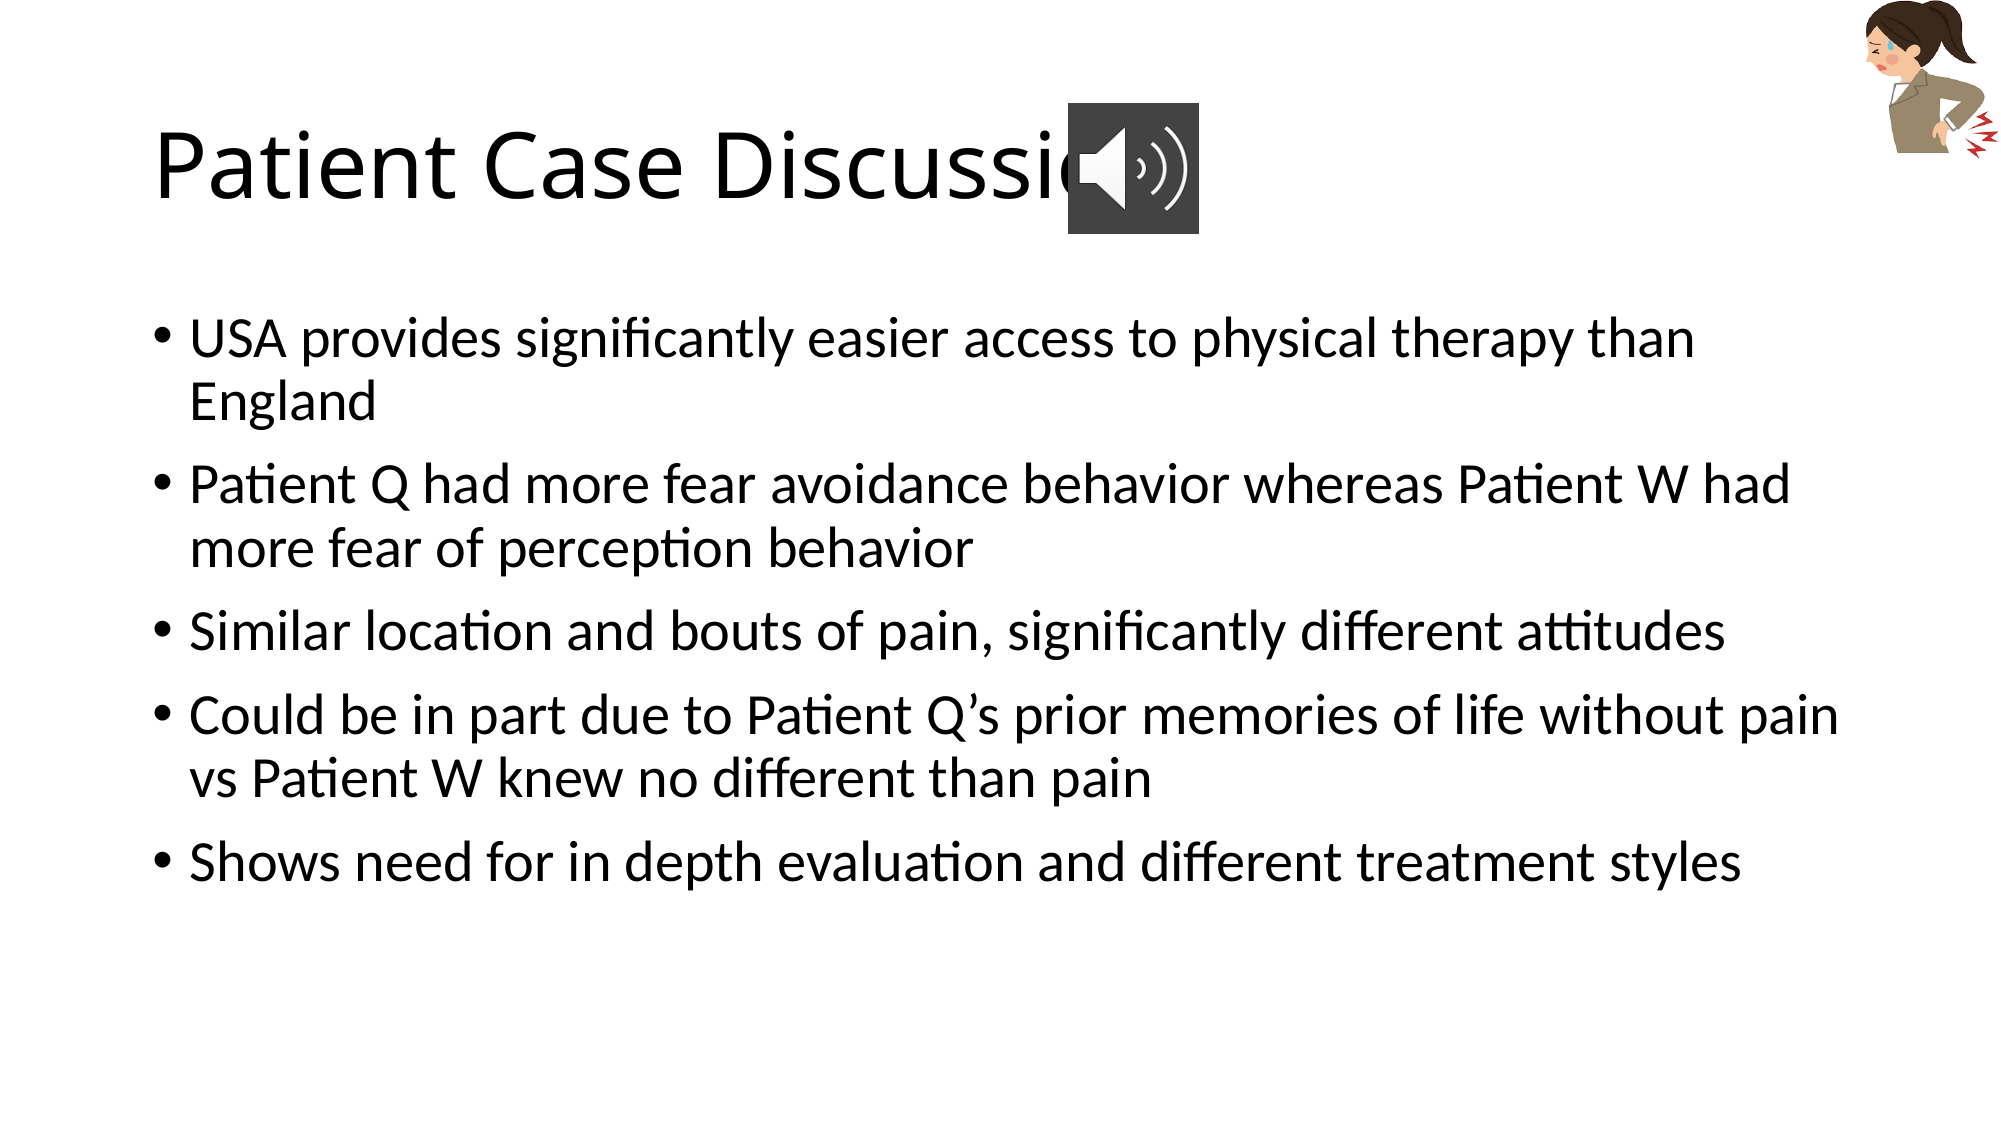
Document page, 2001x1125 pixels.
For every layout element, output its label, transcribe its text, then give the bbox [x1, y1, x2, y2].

picture [1864, 0, 2000, 160]
picture [1066, 101, 1201, 236]
list USA provides significantly easier access to physical therapy than England Patient Q had more fear avoidance behavior whereas Patient W had more fear of perception behavior Similar location and bouts of pain, significantly different attitudes Could be in part due to Patient Q’s prior memories of life without pain vs Patient W knew no different than pain Shows need for in depth evaluation and different treatment styles [137, 299, 1863, 1014]
title Patient Case Discussion [137, 59, 1863, 278]
